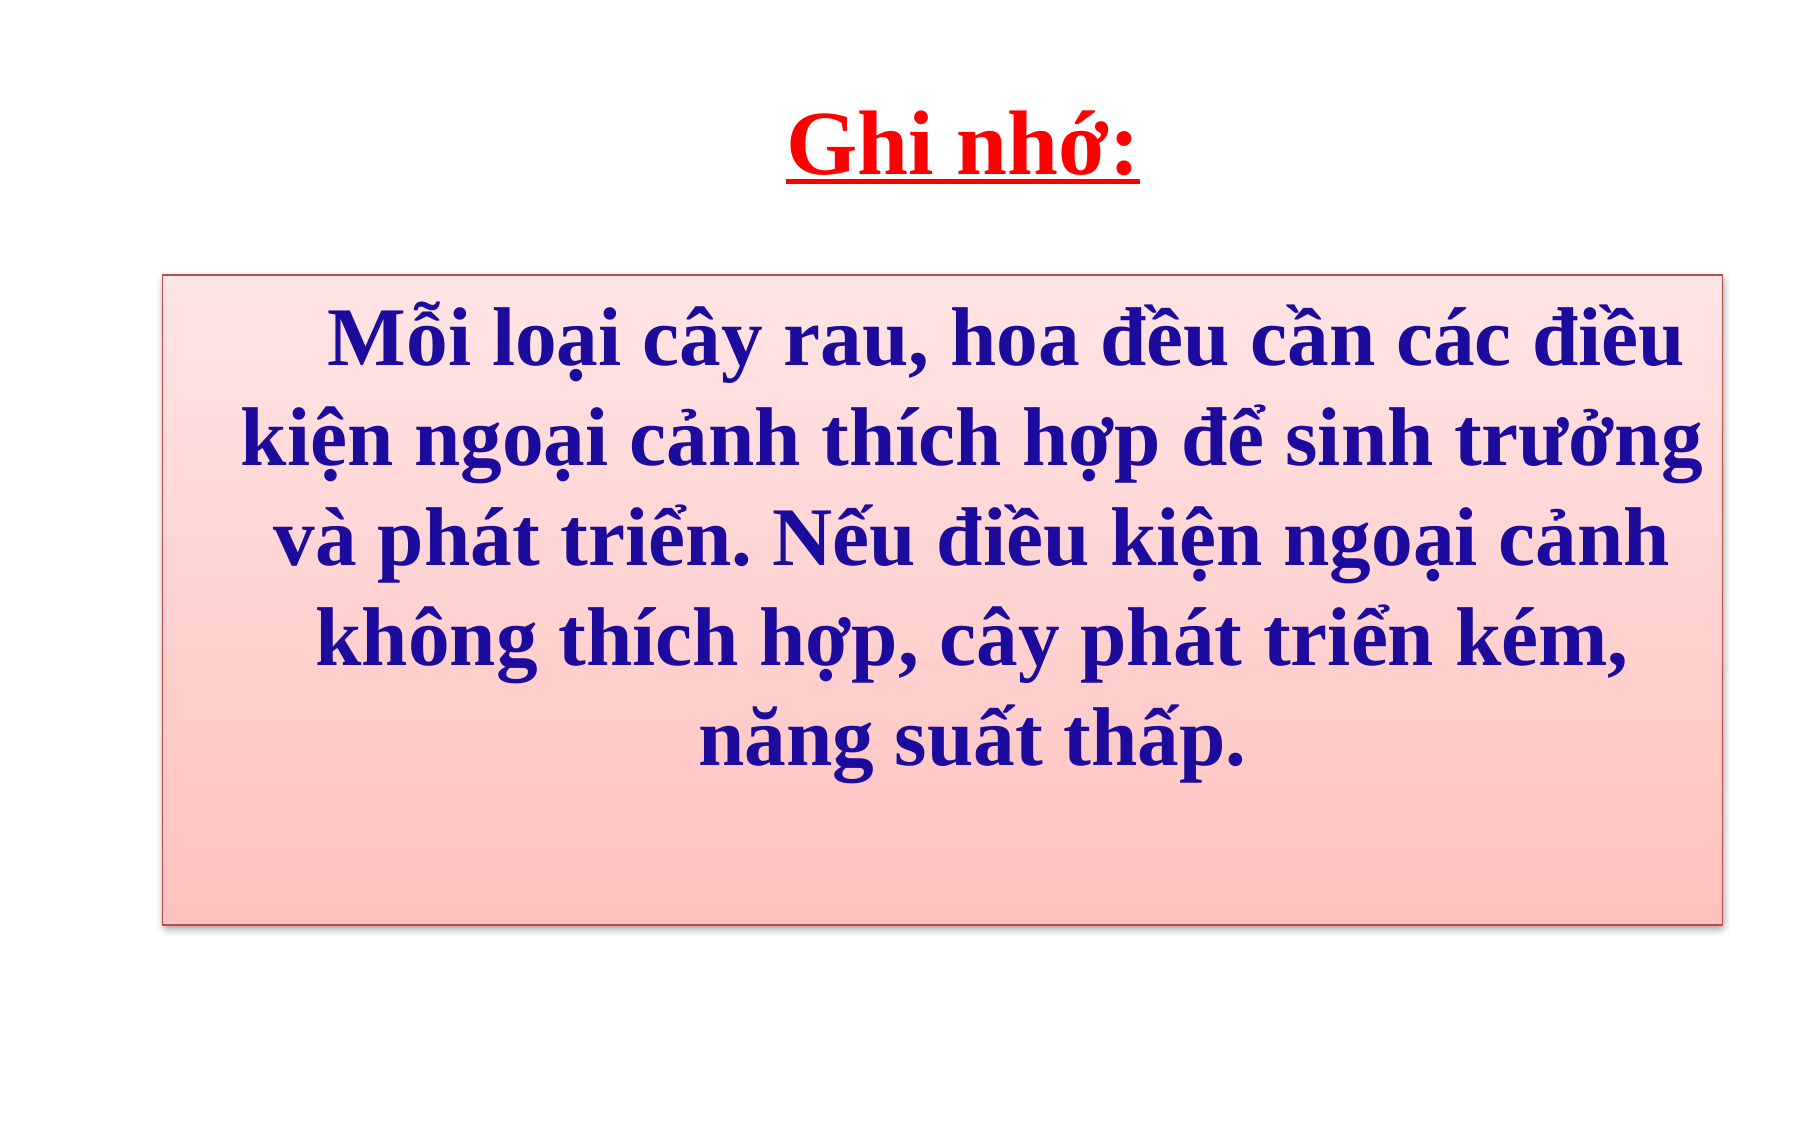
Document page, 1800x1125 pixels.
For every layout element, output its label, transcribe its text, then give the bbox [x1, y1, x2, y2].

text_box Mỗi loại cây rau, hoa đều cần các điều kiện ngoại cảnh thích hợp để sinh trưởng và phát triển. Nếu điều kiện ngoại cảnh không thích hợp, cây phát triển kém, năng suất thấp. [162, 274, 1723, 926]
list Ghi nhớ: [203, 75, 1723, 238]
